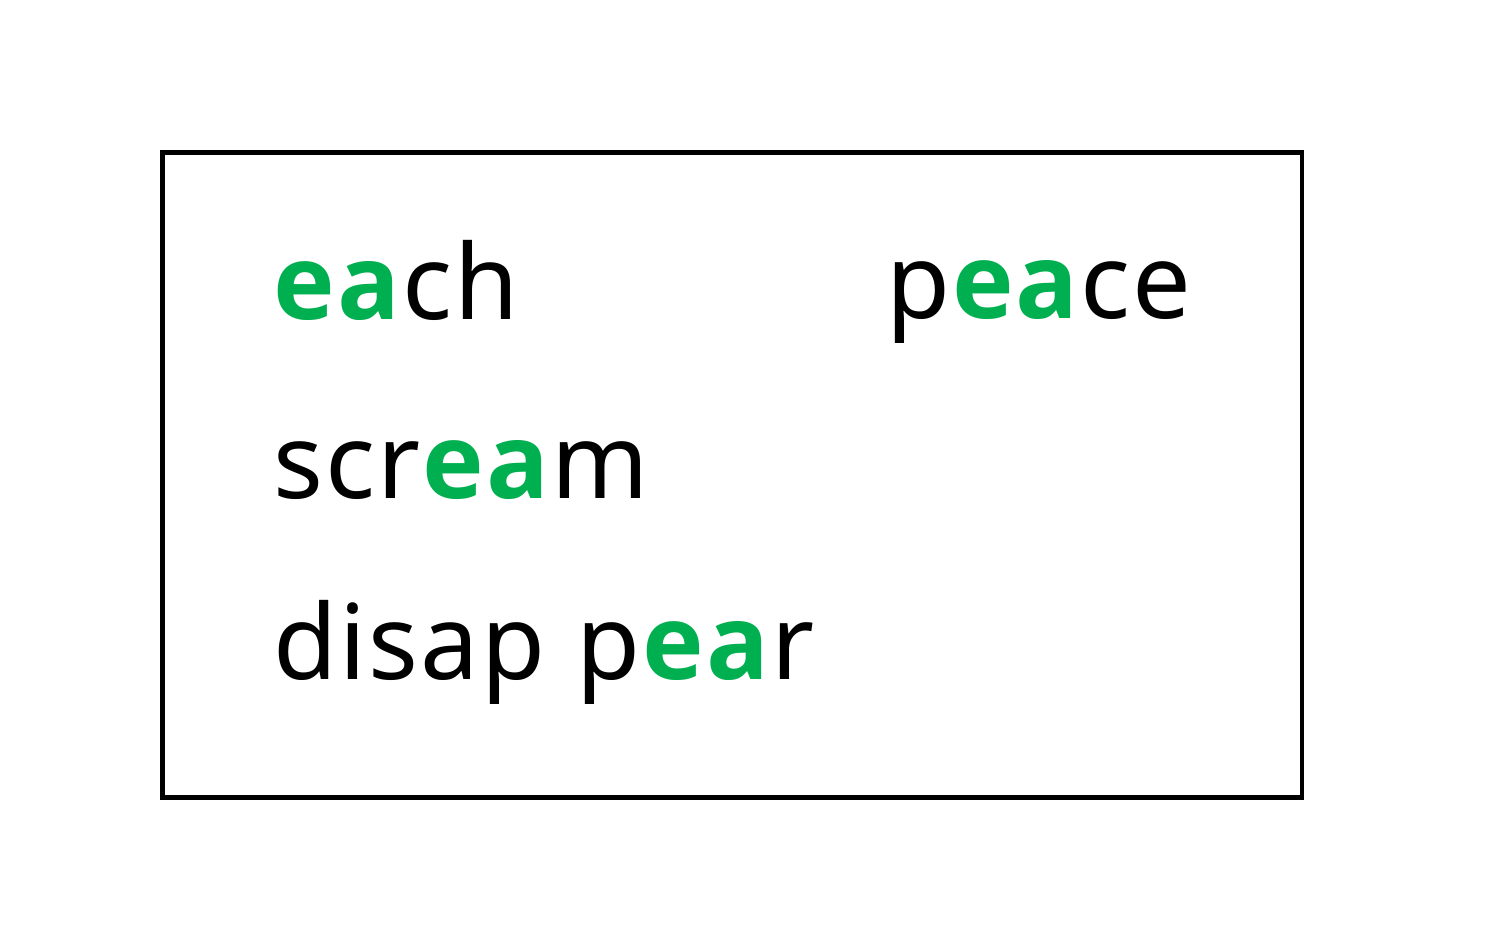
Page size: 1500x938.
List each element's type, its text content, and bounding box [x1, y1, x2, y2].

text_box scream [259, 387, 915, 527]
text_box [161, 152, 1303, 798]
text_box each [259, 208, 609, 348]
text_box disap pear [259, 567, 915, 708]
text_box peace [750, 207, 1207, 347]
